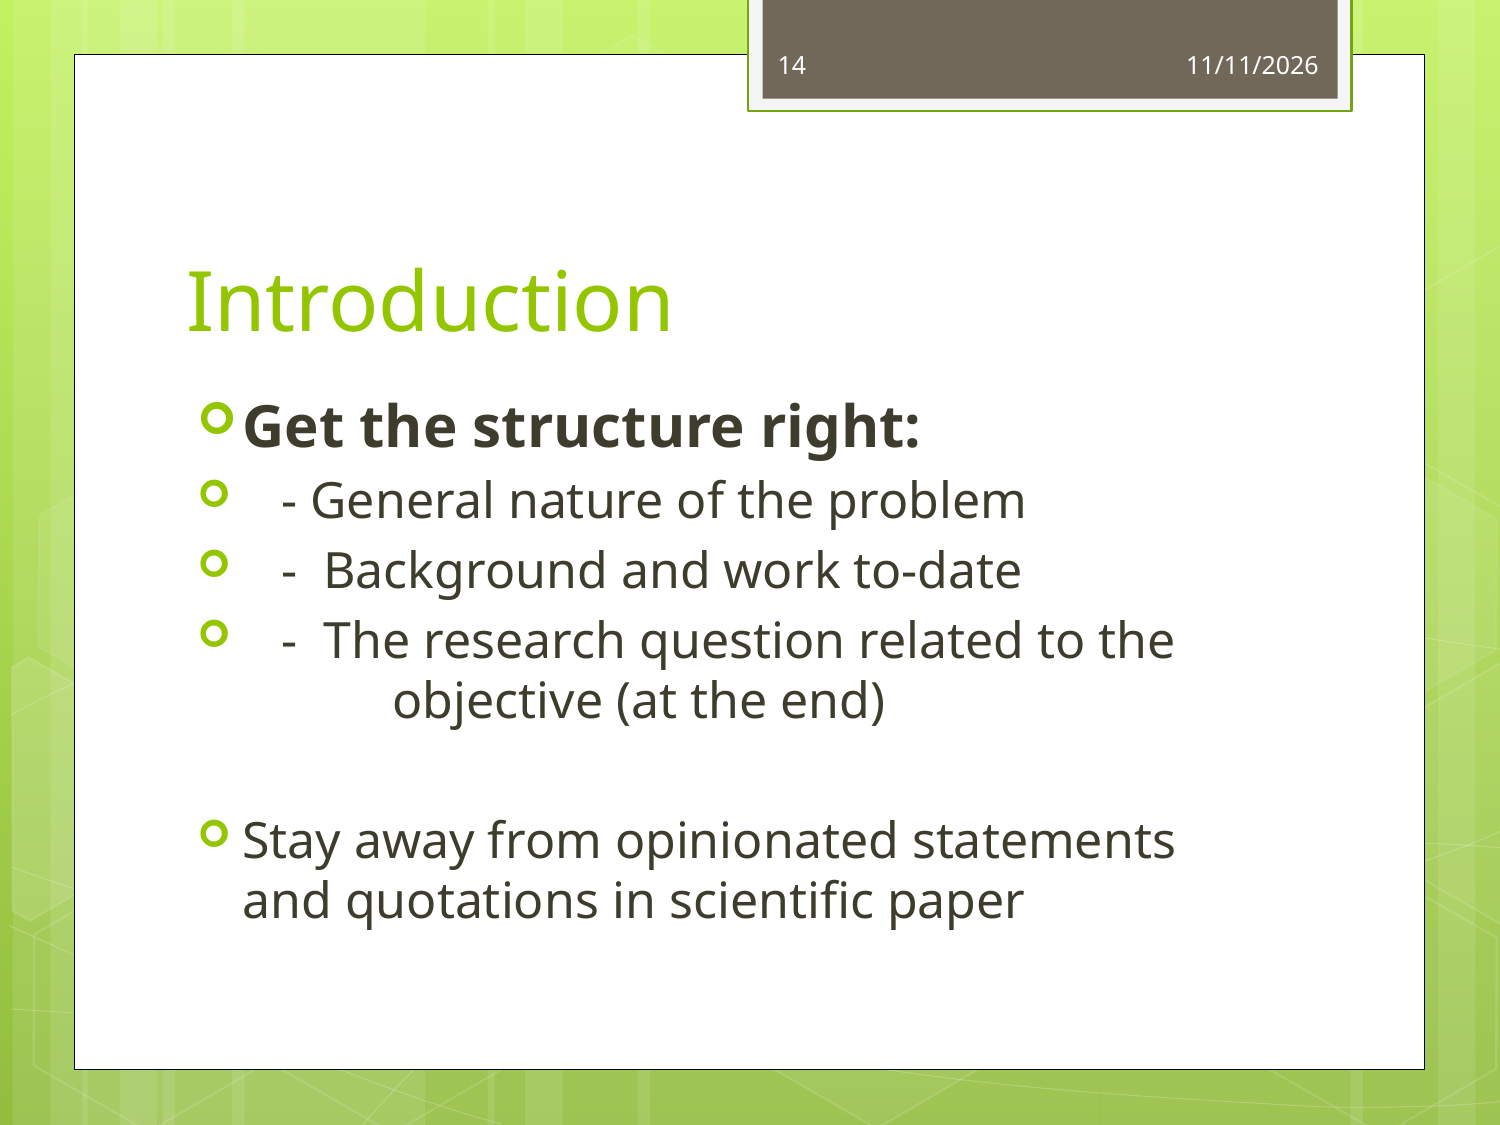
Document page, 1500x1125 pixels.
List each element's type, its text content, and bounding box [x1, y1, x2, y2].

slide_number 14 [762, 36, 982, 97]
title Introduction [171, 168, 1324, 357]
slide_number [983, 36, 1334, 97]
list Get the structure right: - General nature of the problem - Background and work to-date - The research question related to the objective (at the end) Stay away from opinionated statements and quotations in scientific paper [171, 381, 1283, 957]
